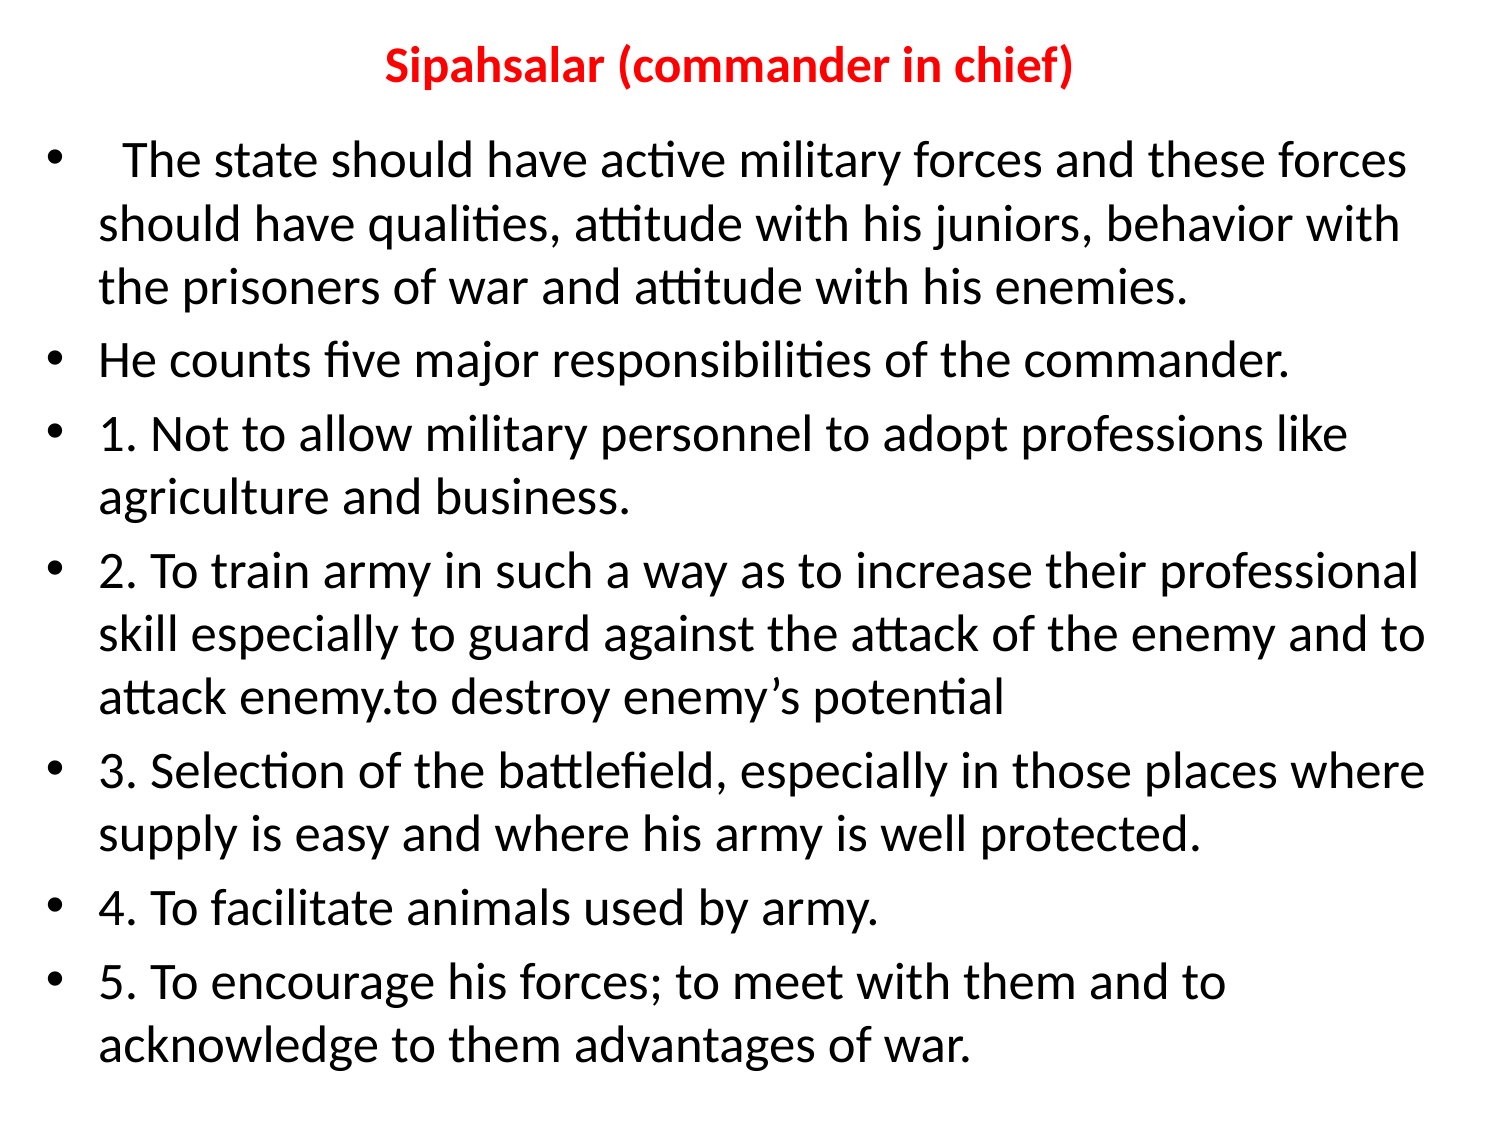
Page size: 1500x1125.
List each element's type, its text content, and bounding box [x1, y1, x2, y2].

title Sipahsalar (commander in chief) [75, 15, 1425, 103]
list The state should have active military forces and these forces should have qualities, attitude with his juniors, behavior with the prisoners of war and attitude with his enemies. He counts five major responsibilities of the commander. 1. Not to allow military personnel to adopt professions like agriculture and business. 2. To train army in such a way as to increase their professional skill especially to guard against the attack of the enemy and to attack enemy.to destroy enemy’s potential 3. Selection of the battlefield, especially in those places where supply is easy and where his army is well protected. 4. To facilitate animals used by army. 5. To encourage his forces; to meet with them and to acknowledge to them advantages of war. [30, 117, 1470, 1094]
